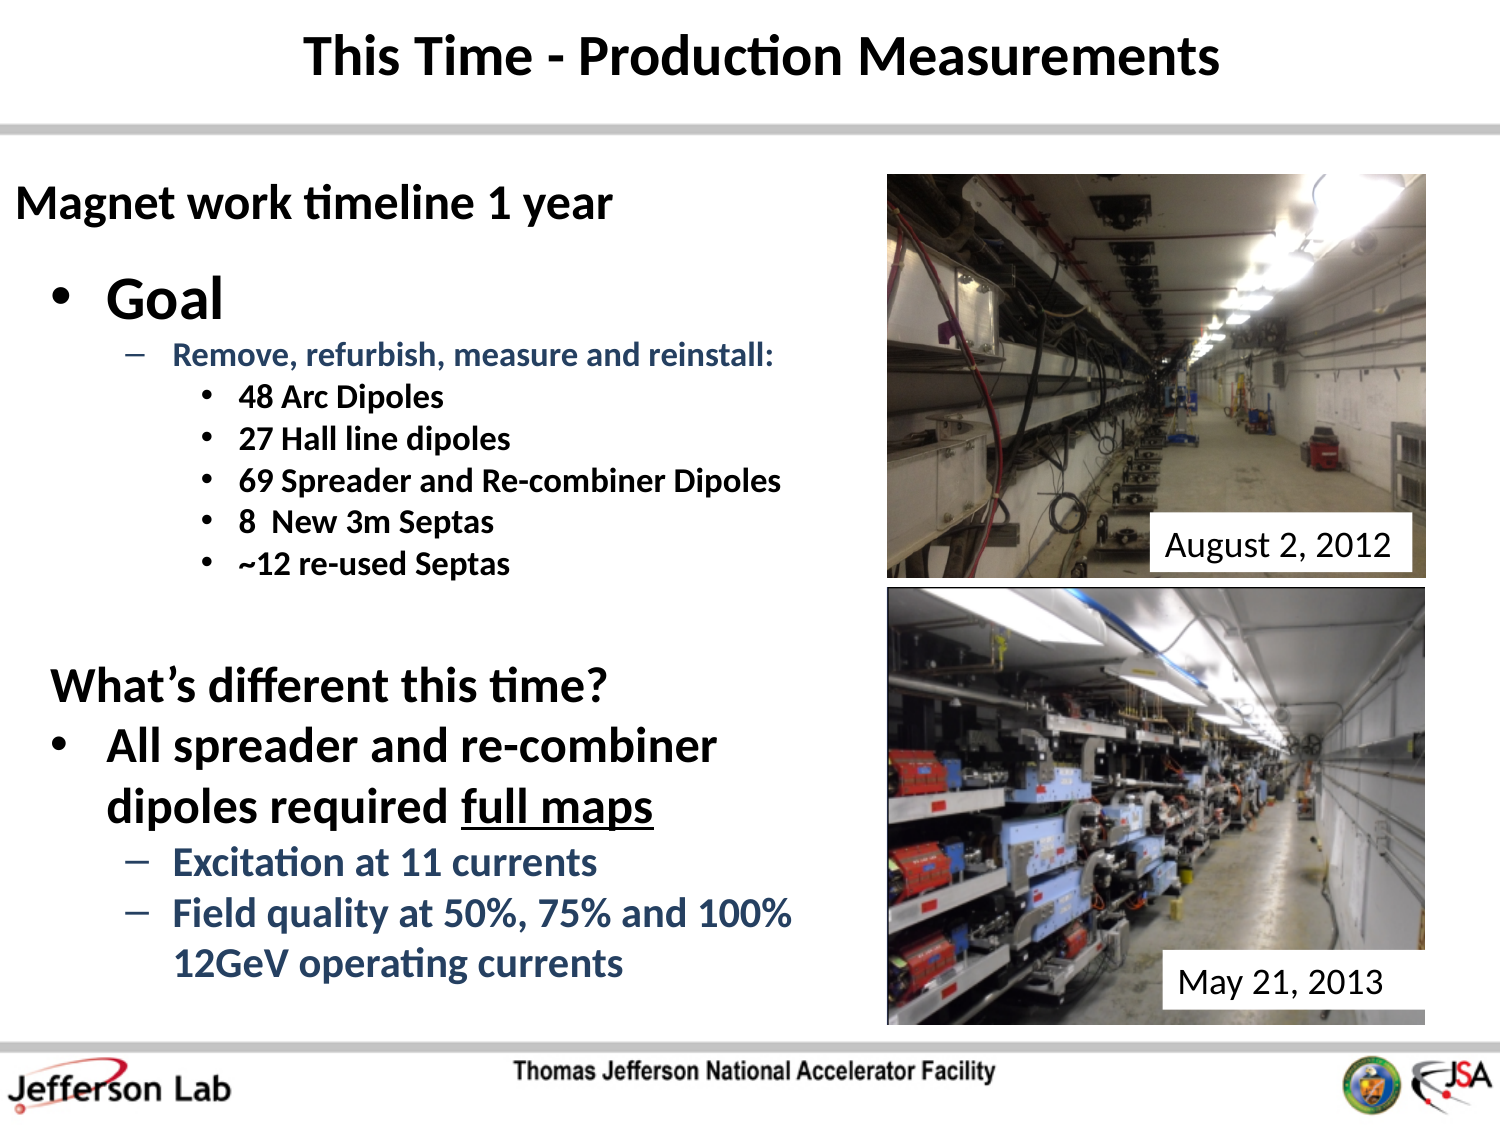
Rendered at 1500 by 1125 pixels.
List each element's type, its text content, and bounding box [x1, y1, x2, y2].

title This Time - Production Measurements [87, 0, 1438, 105]
picture [0, 0, 1500, 1125]
text_box Magnet work timeline 1 year [0, 162, 900, 298]
list Goal Remove, refurbish, measure and reinstall: 48 Arc Dipoles 27 Hall line dipoles 69 Spreader and Re-combiner Dipoles 8 New 3m Septas ~12 re-used Septas What’s different this time? All spreader and re-combiner dipoles required full maps Excitation at 11 currents Field quality at 50%, 75% and 100% 12GeV operating currents [50, 298, 815, 1004]
